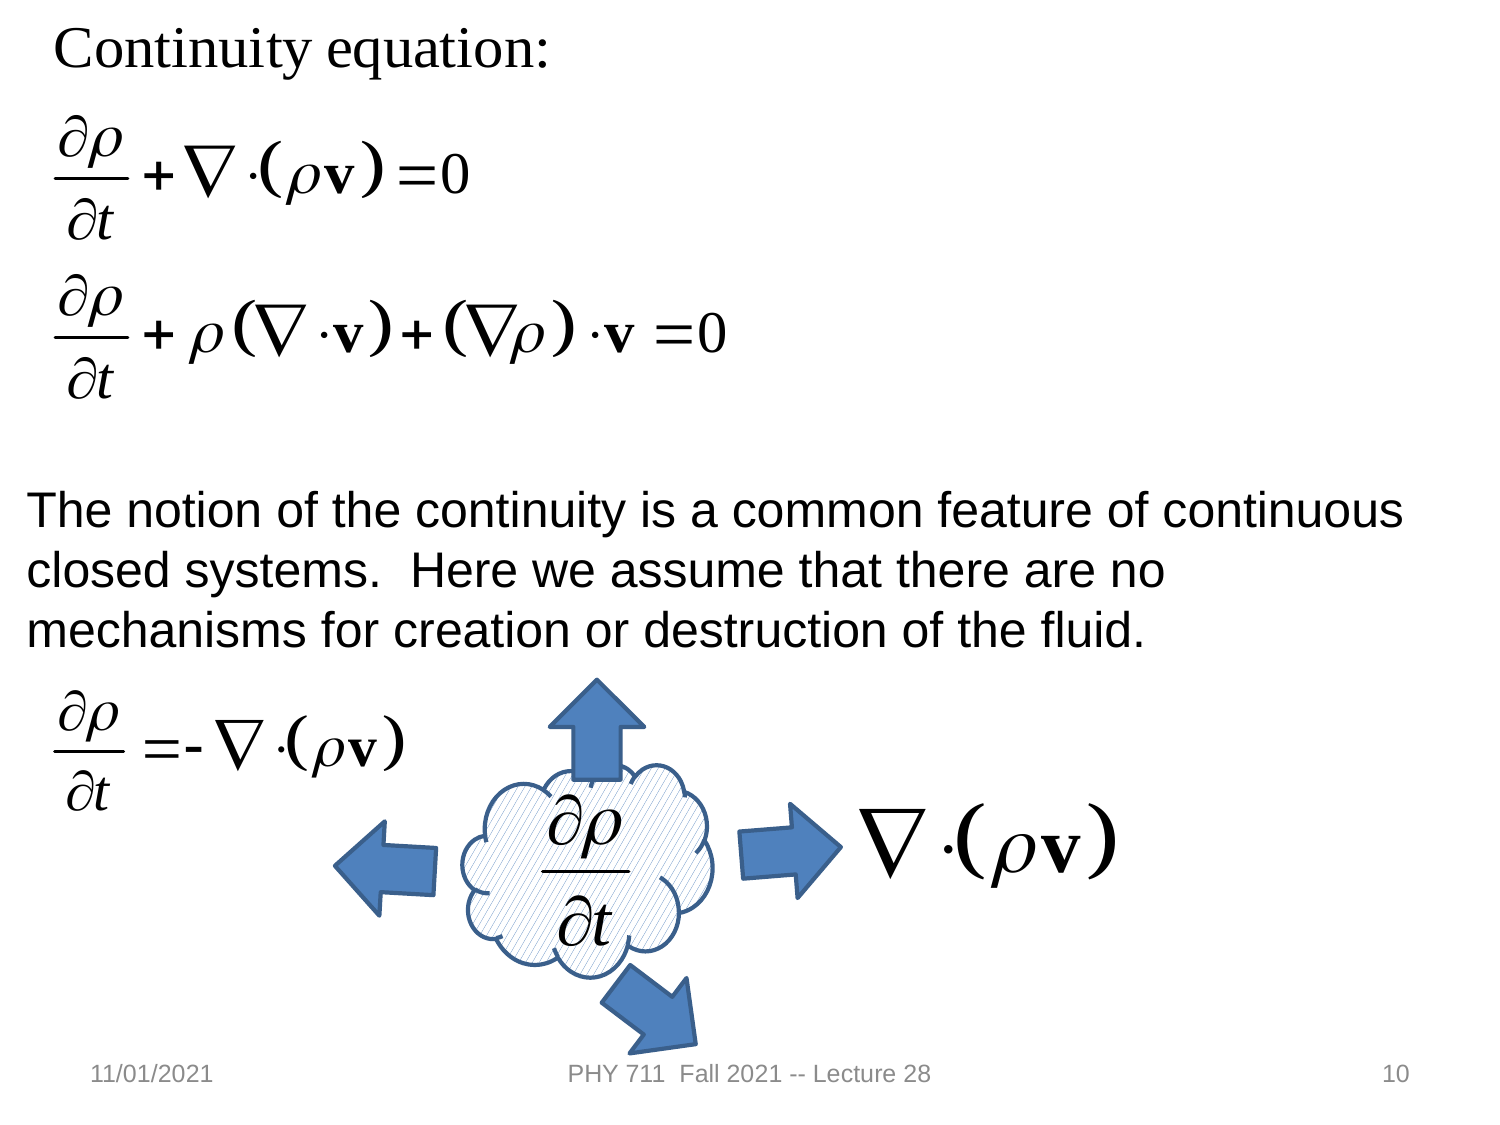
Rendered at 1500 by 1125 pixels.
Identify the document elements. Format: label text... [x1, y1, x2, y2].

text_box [849, 787, 1126, 919]
text_box [332, 833, 439, 918]
text_box [554, 768, 571, 774]
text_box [44, 15, 738, 411]
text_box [530, 775, 645, 962]
text_box [623, 763, 715, 954]
text_box [599, 970, 698, 1056]
text_box [460, 781, 527, 967]
text_box [547, 677, 647, 774]
text_box [565, 970, 616, 980]
text_box The notion of the continuity is a common feature of continuous closed systems. Here we assume that there are no mechanisms for creation or destruction of the fluid. [11, 470, 1437, 666]
slide_number 10 [1074, 1042, 1425, 1103]
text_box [44, 674, 410, 825]
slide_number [75, 1042, 425, 1103]
footer PHY 711 Fall 2021 -- Lecture 28 [512, 1042, 988, 1103]
text_box [737, 801, 843, 901]
